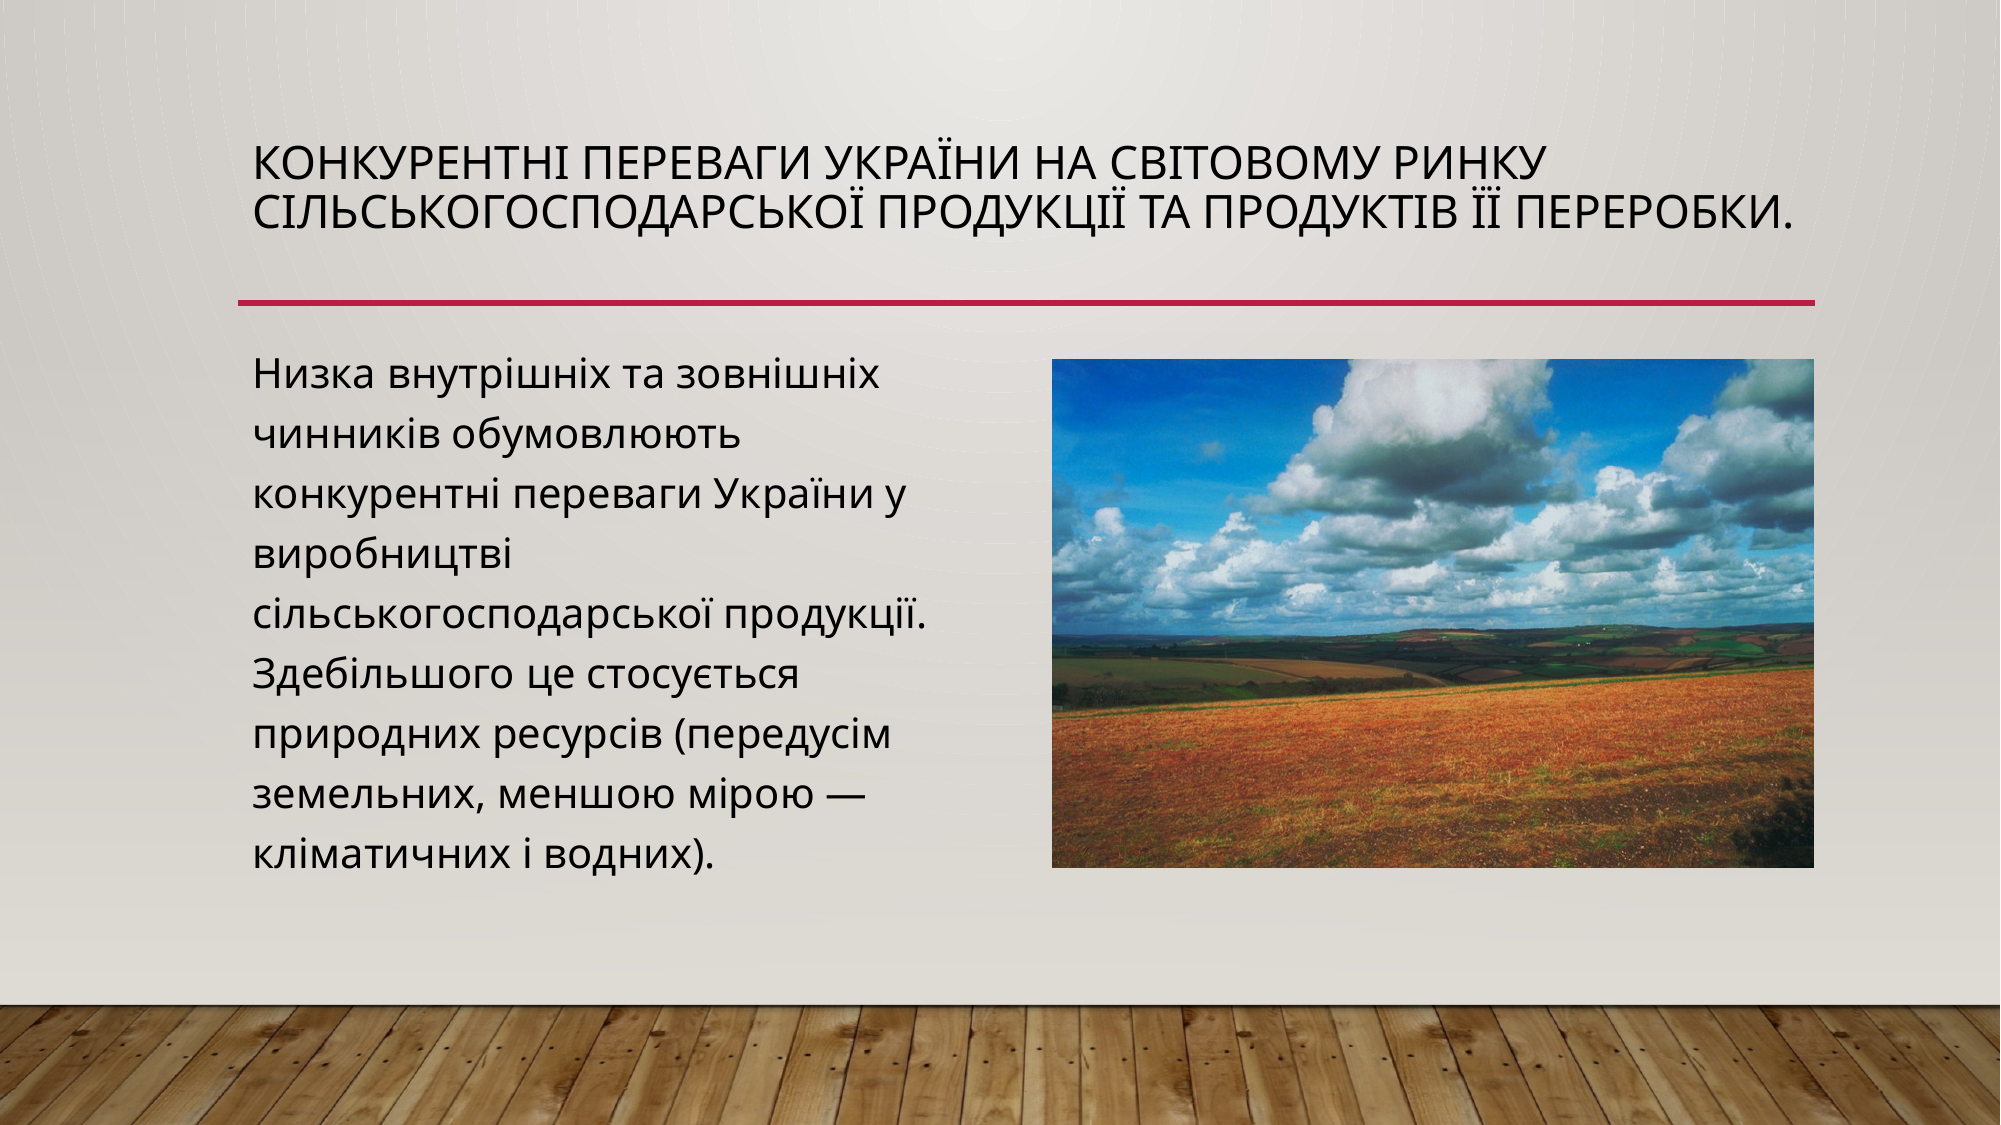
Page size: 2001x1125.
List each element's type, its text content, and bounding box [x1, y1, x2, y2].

list Низка внутрішніх та зовнішніх чинників обумовлюють конкурентні переваги України у виробництві сільськогосподарської продукції. Здебільшого це стосується природних ресурсів (передусім земельних, меншою мірою — кліматичних і водних). [237, 329, 1000, 896]
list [1051, 359, 1815, 868]
picture [0, 1005, 2000, 1125]
title Конкурентні переваги України на світовому ринку сільськогосподарської продукції та продуктів її переробки. [237, 132, 1814, 306]
